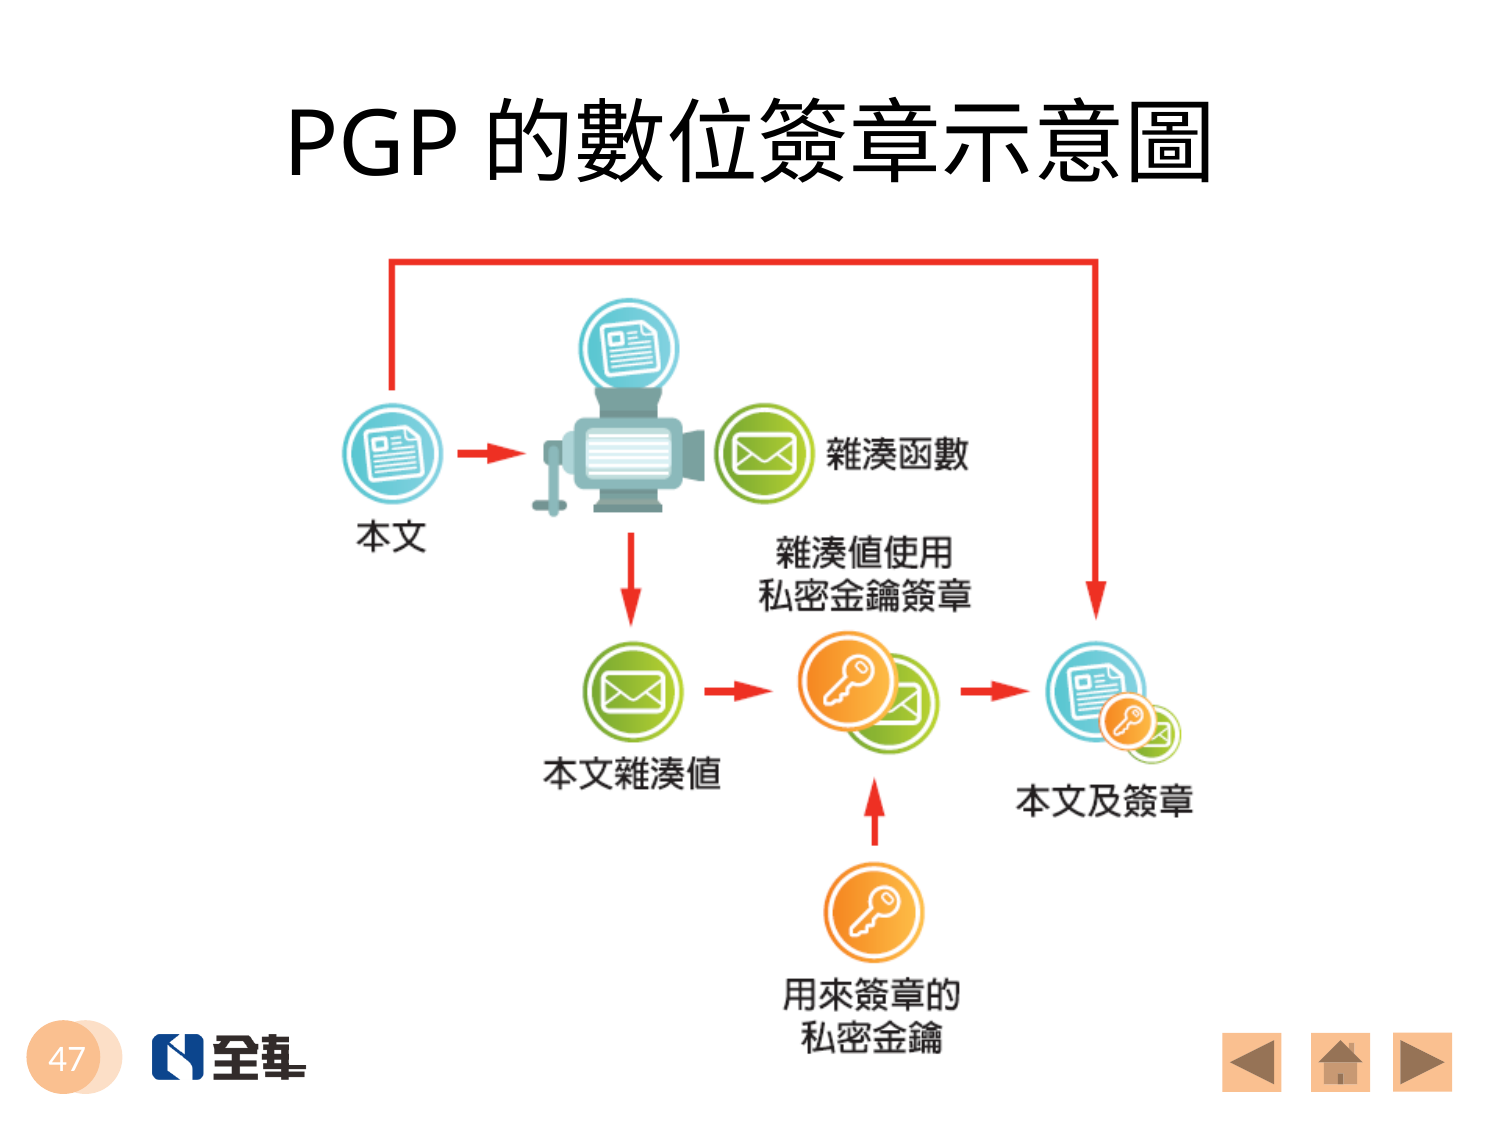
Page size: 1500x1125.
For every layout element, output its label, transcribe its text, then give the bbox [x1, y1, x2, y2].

title PGP的數位簽章示意圖 [75, 45, 1425, 233]
picture [152, 231, 1220, 1080]
